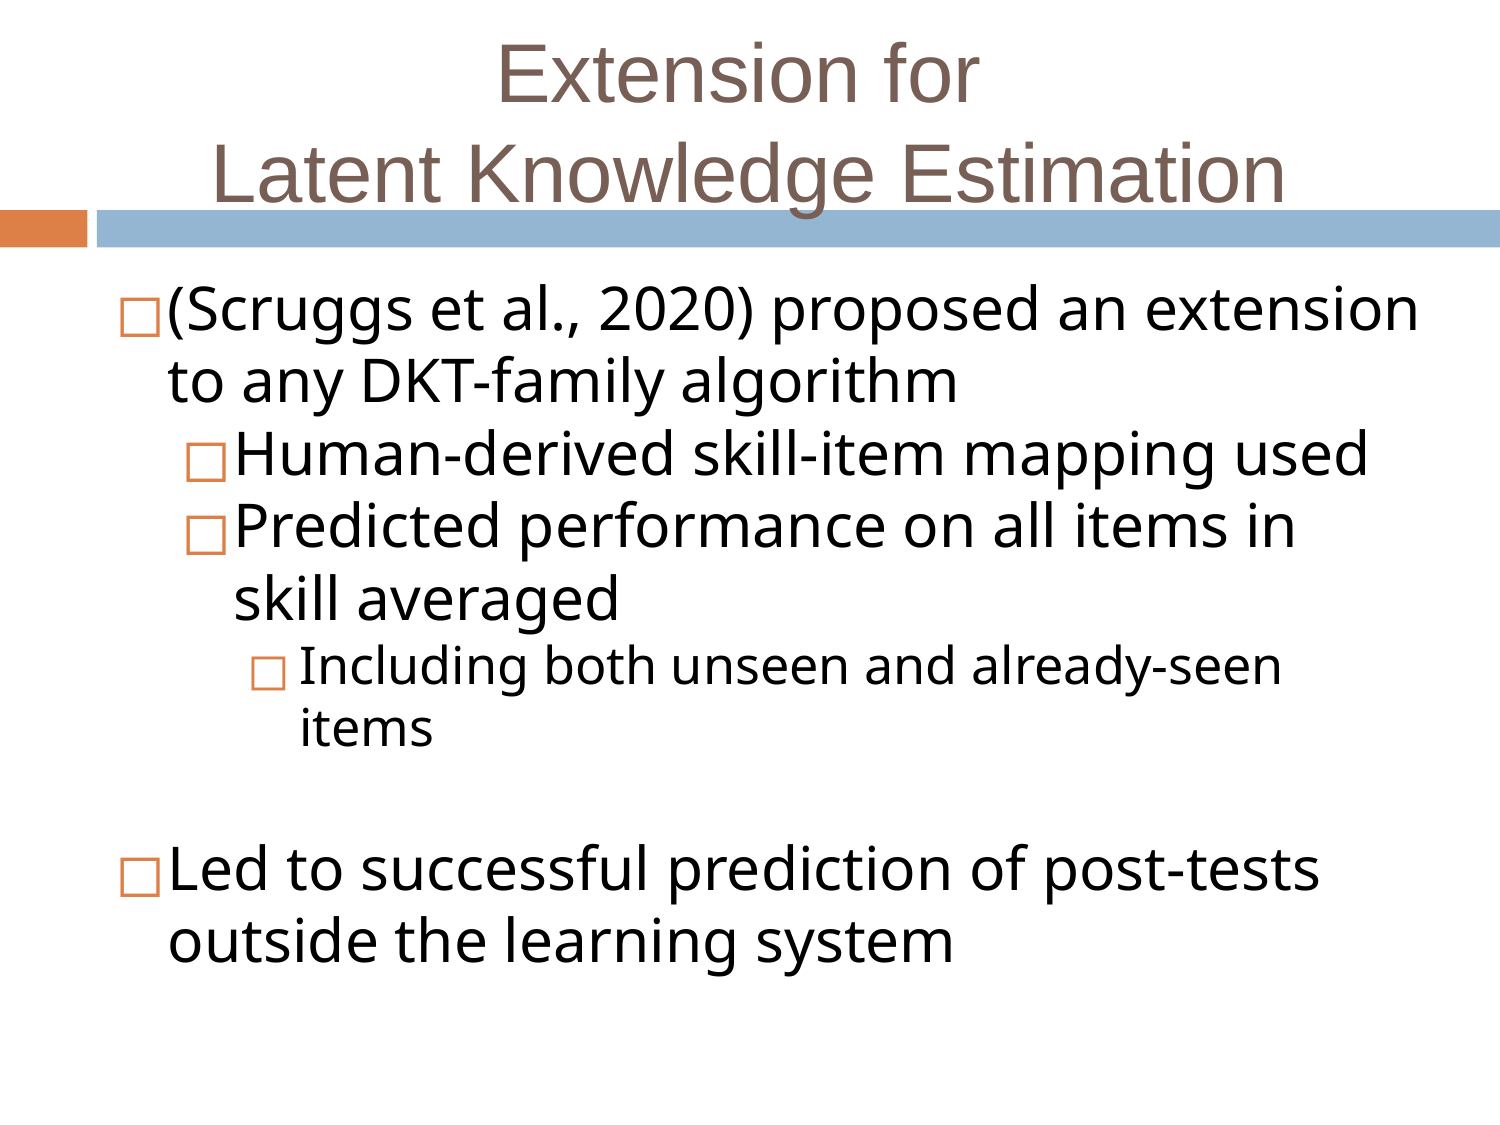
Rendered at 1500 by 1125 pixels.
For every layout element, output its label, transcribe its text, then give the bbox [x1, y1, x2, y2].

list (Scruggs et al., 2020) proposed an extension to any DKT-family algorithm Human-derived skill-item mapping used Predicted performance on all items in skill averaged Including both unseen and already-seen items Led to successful prediction of post-tests outside the learning system [100, 262, 1438, 1000]
title Extension for Latent Knowledge Estimation [0, 37, 1500, 200]
